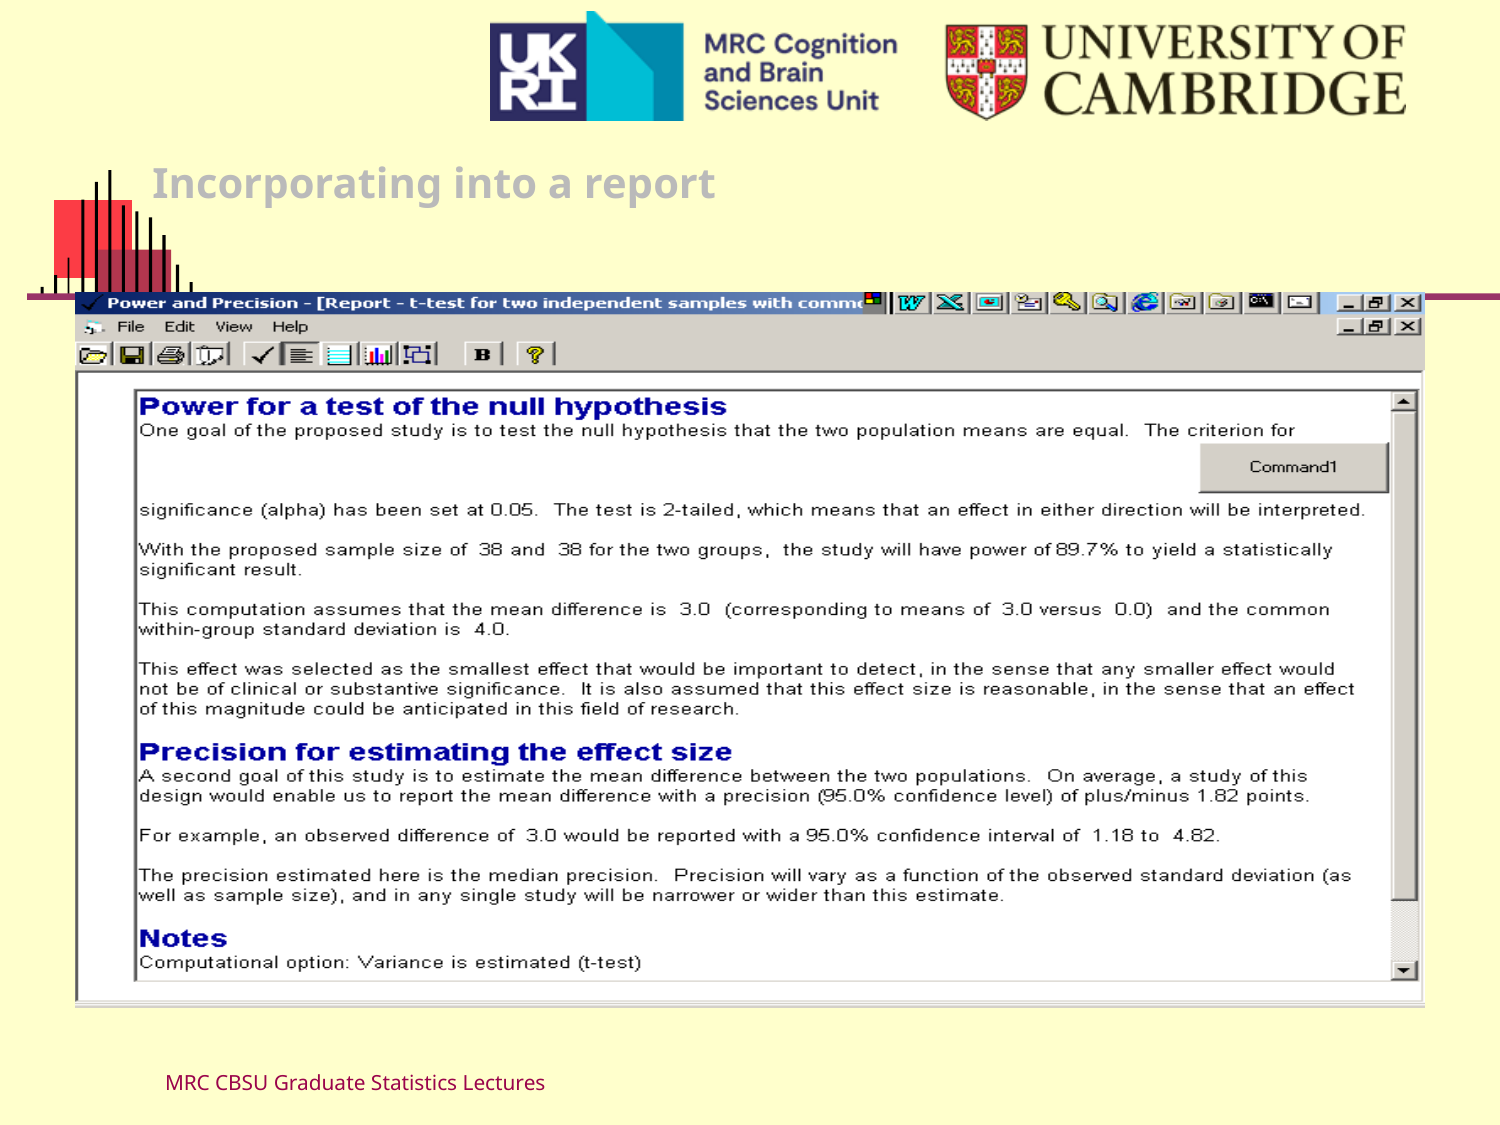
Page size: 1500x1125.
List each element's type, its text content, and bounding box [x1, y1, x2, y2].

title Incorporating into a report [137, 137, 988, 233]
picture [490, 11, 1406, 121]
footer MRC CBSU Graduate Statistics Lectures [149, 1062, 988, 1101]
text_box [74, 292, 1426, 1008]
